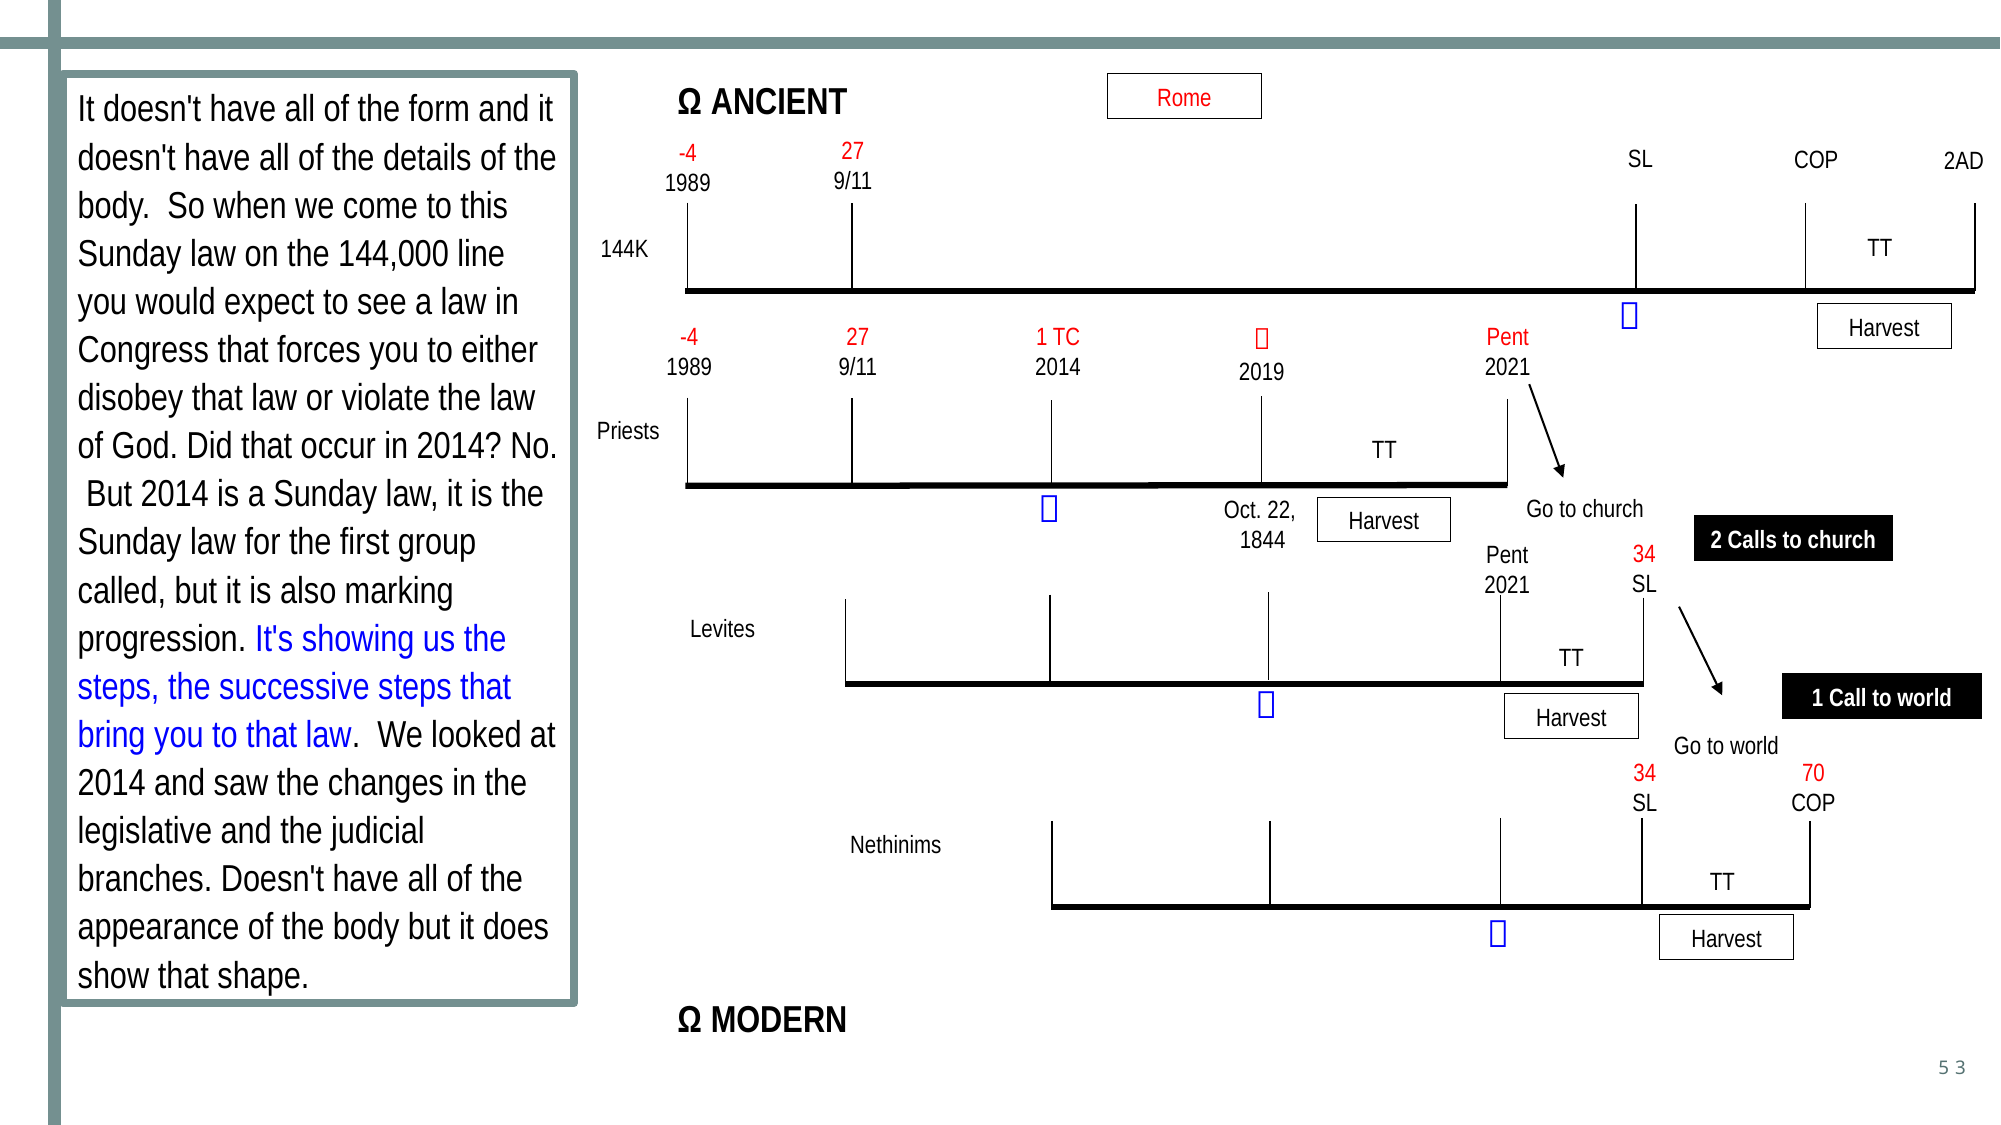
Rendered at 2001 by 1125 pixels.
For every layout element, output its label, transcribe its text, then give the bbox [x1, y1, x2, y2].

text_box TT [1517, 633, 1626, 679]
text_box Pent 2021 [1469, 312, 1547, 388]
text_box  [1472, 908, 1542, 963]
text_box Priests [582, 407, 684, 452]
text_box 27 9/11 [803, 313, 913, 389]
text_box Rome [1107, 73, 1262, 119]
text_box  [1023, 477, 1051, 484]
text_box 27 9/11 [798, 127, 908, 202]
text_box  2019 [1223, 312, 1301, 393]
text_box Levites [675, 604, 777, 650]
text_box SL [1613, 135, 1679, 181]
text_box 2 Calls to church [1694, 515, 1893, 561]
text_box -4 1989 [649, 128, 727, 204]
slide_number 53 [1838, 1038, 1982, 1099]
text_box Harvest [1318, 497, 1451, 542]
text_box 144K [585, 224, 687, 270]
text_box Pent 2021 [1460, 531, 1554, 606]
text_box Go to world [1659, 722, 1795, 768]
text_box Harvest [1817, 303, 1952, 349]
text_box Oct. 22, 1844 [1208, 486, 1318, 561]
text_box TT [1668, 857, 1777, 903]
text_box 70 COP [1775, 749, 1852, 824]
text_box 34 SL [1606, 529, 1683, 605]
text_box TT [1330, 426, 1439, 471]
text_box -4 1989 [650, 312, 728, 388]
text_box 34 SL [1606, 749, 1683, 824]
text_box  [1603, 291, 1674, 345]
text_box  [1603, 285, 1635, 290]
text_box It doesn't have all of the form and it doesn't have all of the details of the body. So when we come to this Sunday law on the 144,000 line you would expect to see a law in Congress that forces you to either disobey that law or violate the law of God. Did that occur in 2014? No. But 2014 is a Sunday law, it is the Sunday law for the first group called, but it is also marking progression. It's showing us the steps, the successive steps that bring you to that law. We looked at 2014 and saw the changes in the legislative and the judicial branches. Doesn't have all of the appearance of the body but it does show that shape. [63, 73, 574, 1003]
text_box Ω MODERN [662, 987, 903, 1048]
text_box Harvest [1504, 693, 1639, 739]
text_box 1 TC 2014 [1020, 312, 1097, 388]
text_box  [1240, 673, 1311, 683]
text_box  [1636, 285, 1674, 290]
text_box Harvest [1659, 914, 1794, 960]
text_box 1 Call to world [1782, 673, 1982, 719]
text_box COP [1779, 135, 1856, 181]
text_box  [1052, 477, 1094, 484]
text_box TT [1825, 223, 1934, 269]
text_box Ω ANCIENT [662, 69, 903, 130]
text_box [1529, 384, 1564, 478]
text_box  [1023, 486, 1094, 538]
text_box 2AD [1929, 137, 2000, 183]
text_box Go to church [1511, 485, 1660, 530]
text_box  [1240, 684, 1311, 734]
text_box Nethinims [835, 821, 968, 866]
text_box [1679, 606, 1723, 696]
